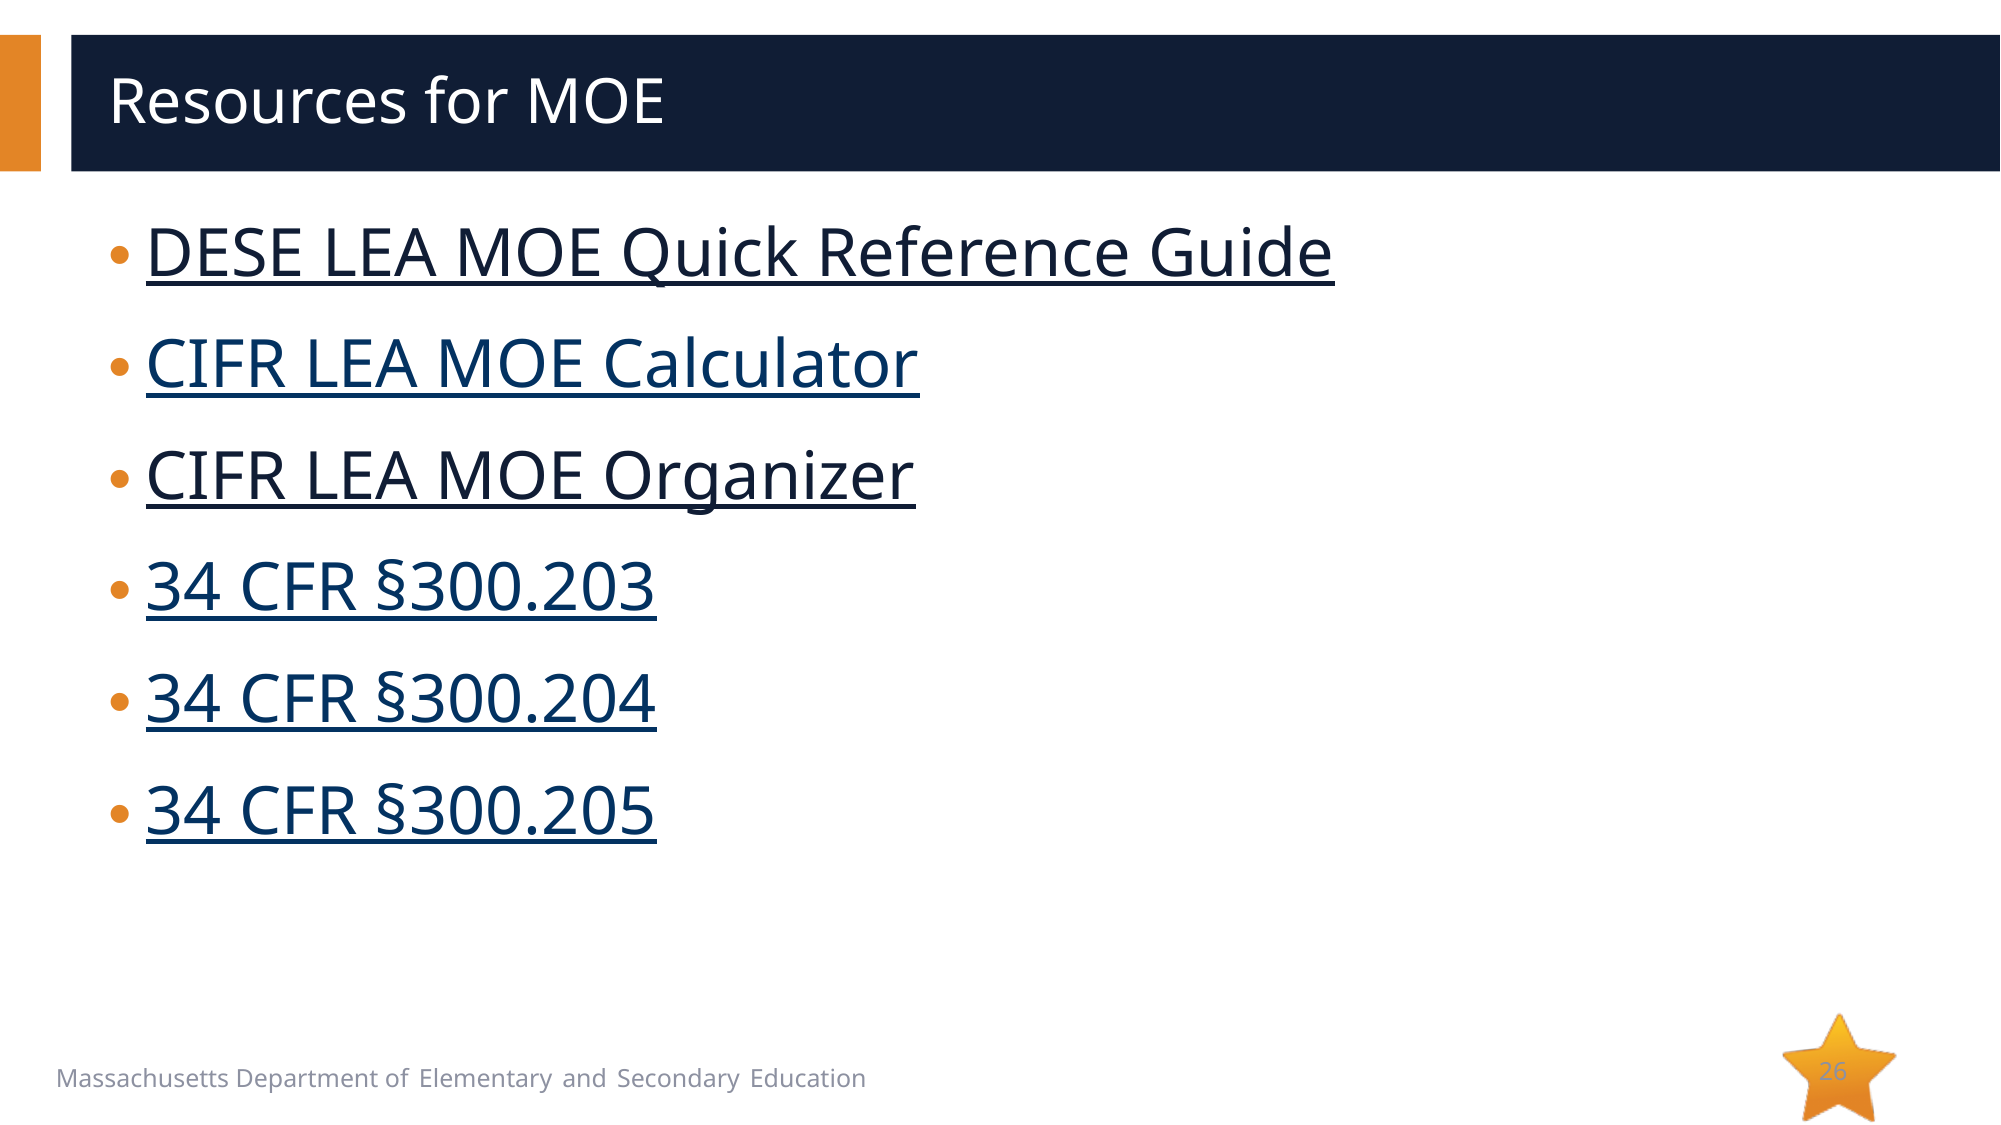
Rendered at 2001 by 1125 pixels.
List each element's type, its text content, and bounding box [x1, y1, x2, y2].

picture [1775, 1031, 1909, 1125]
slide_number 26 [1412, 1042, 1863, 1103]
title Resources for MOE [93, 47, 1959, 159]
list DESE LEA MOE Quick Reference Guide CIFR LEA MOE Calculator CIFR LEA MOE Organizer 34 CFR §300.203 34 CFR §300.204 34 CFR §300.205 [93, 201, 1959, 1031]
